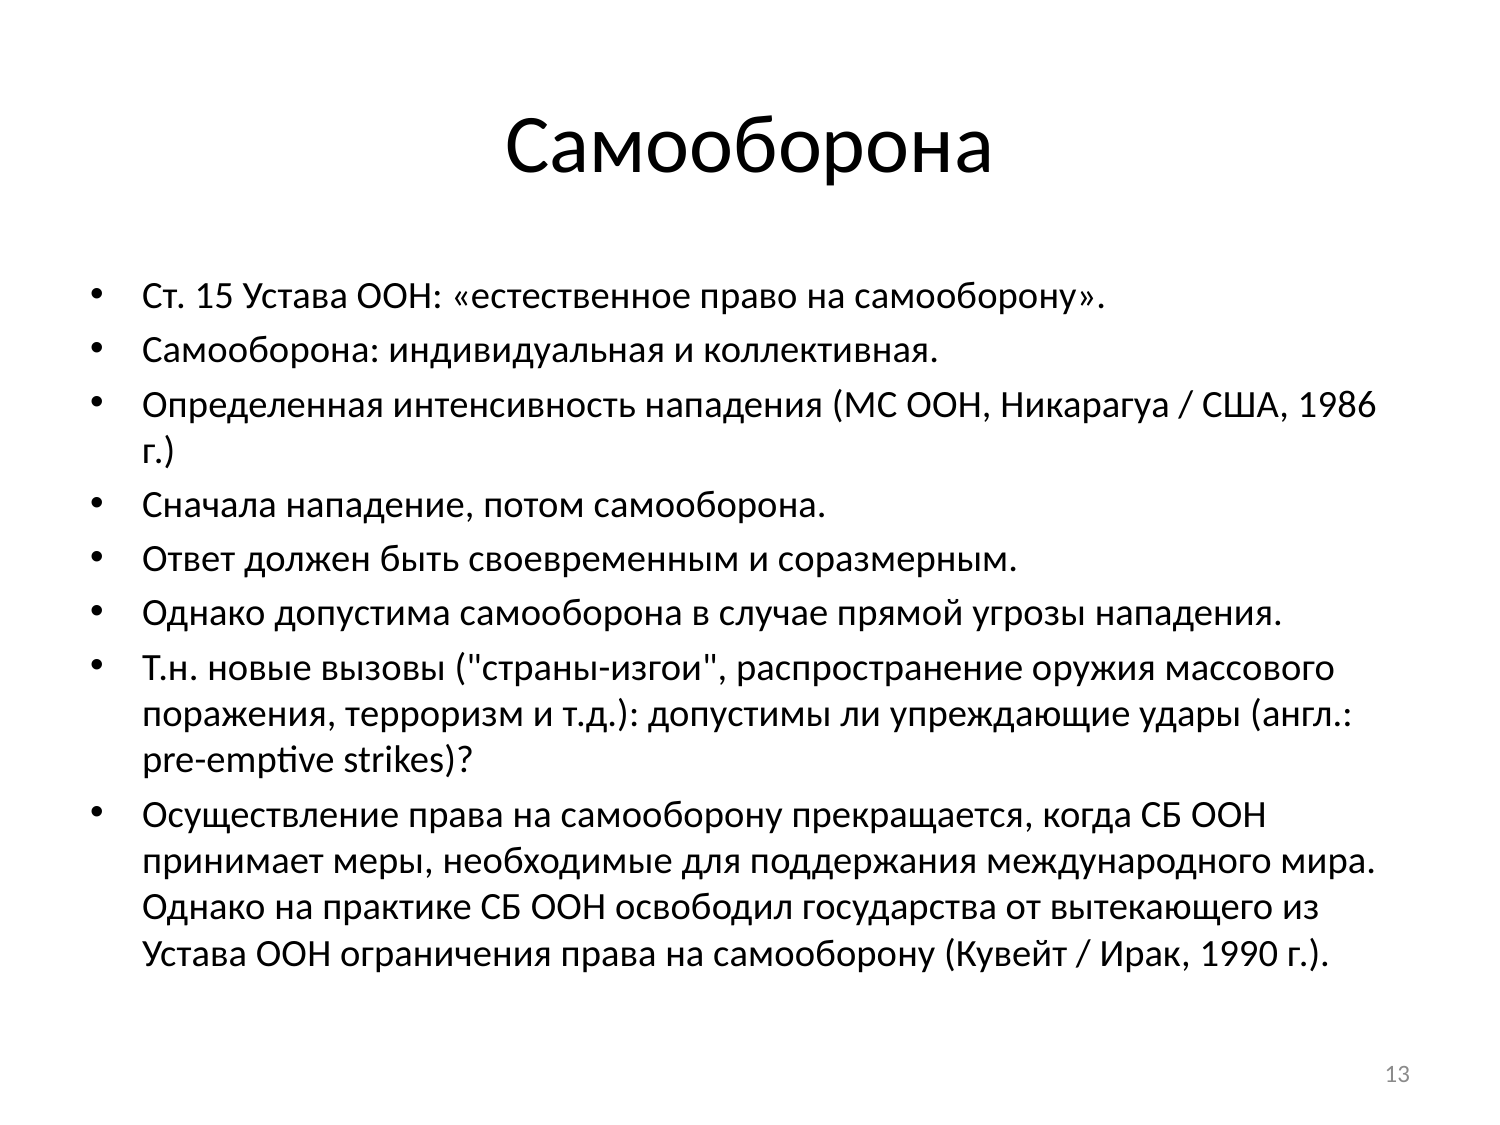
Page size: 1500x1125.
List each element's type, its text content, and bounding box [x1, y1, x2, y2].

slide_number 13 [1074, 1042, 1425, 1103]
list Ст. 15 Устава ООН: «естественное право на самооборону». Самооборона: индивидуальная и коллективная. Определенная интенсивность нападения (МС ООН, Никарагуа / США, 1986 г.) Сначала нападение, потом самооборона. Ответ должен быть своевременным и соразмерным. Однако допустима самооборона в случае прямой угрозы нападения. Т.н. новые вызовы ("страны-изгои", распространение оружия массового поражения, терроризм и т.д.): допустимы ли упреждающие удары (англ.: pre-emptive strikes)? Осуществление права на самооборону прекращается, когда СБ ООН принимает меры, необходимые для поддержания международного мира. Однако на практике СБ ООН освободил государства от вытекающего из Устава ООН ограничения права на самооборону (Кувейт / Ирак, 1990 г.). [75, 262, 1425, 1005]
title Самооборона [75, 45, 1425, 233]
